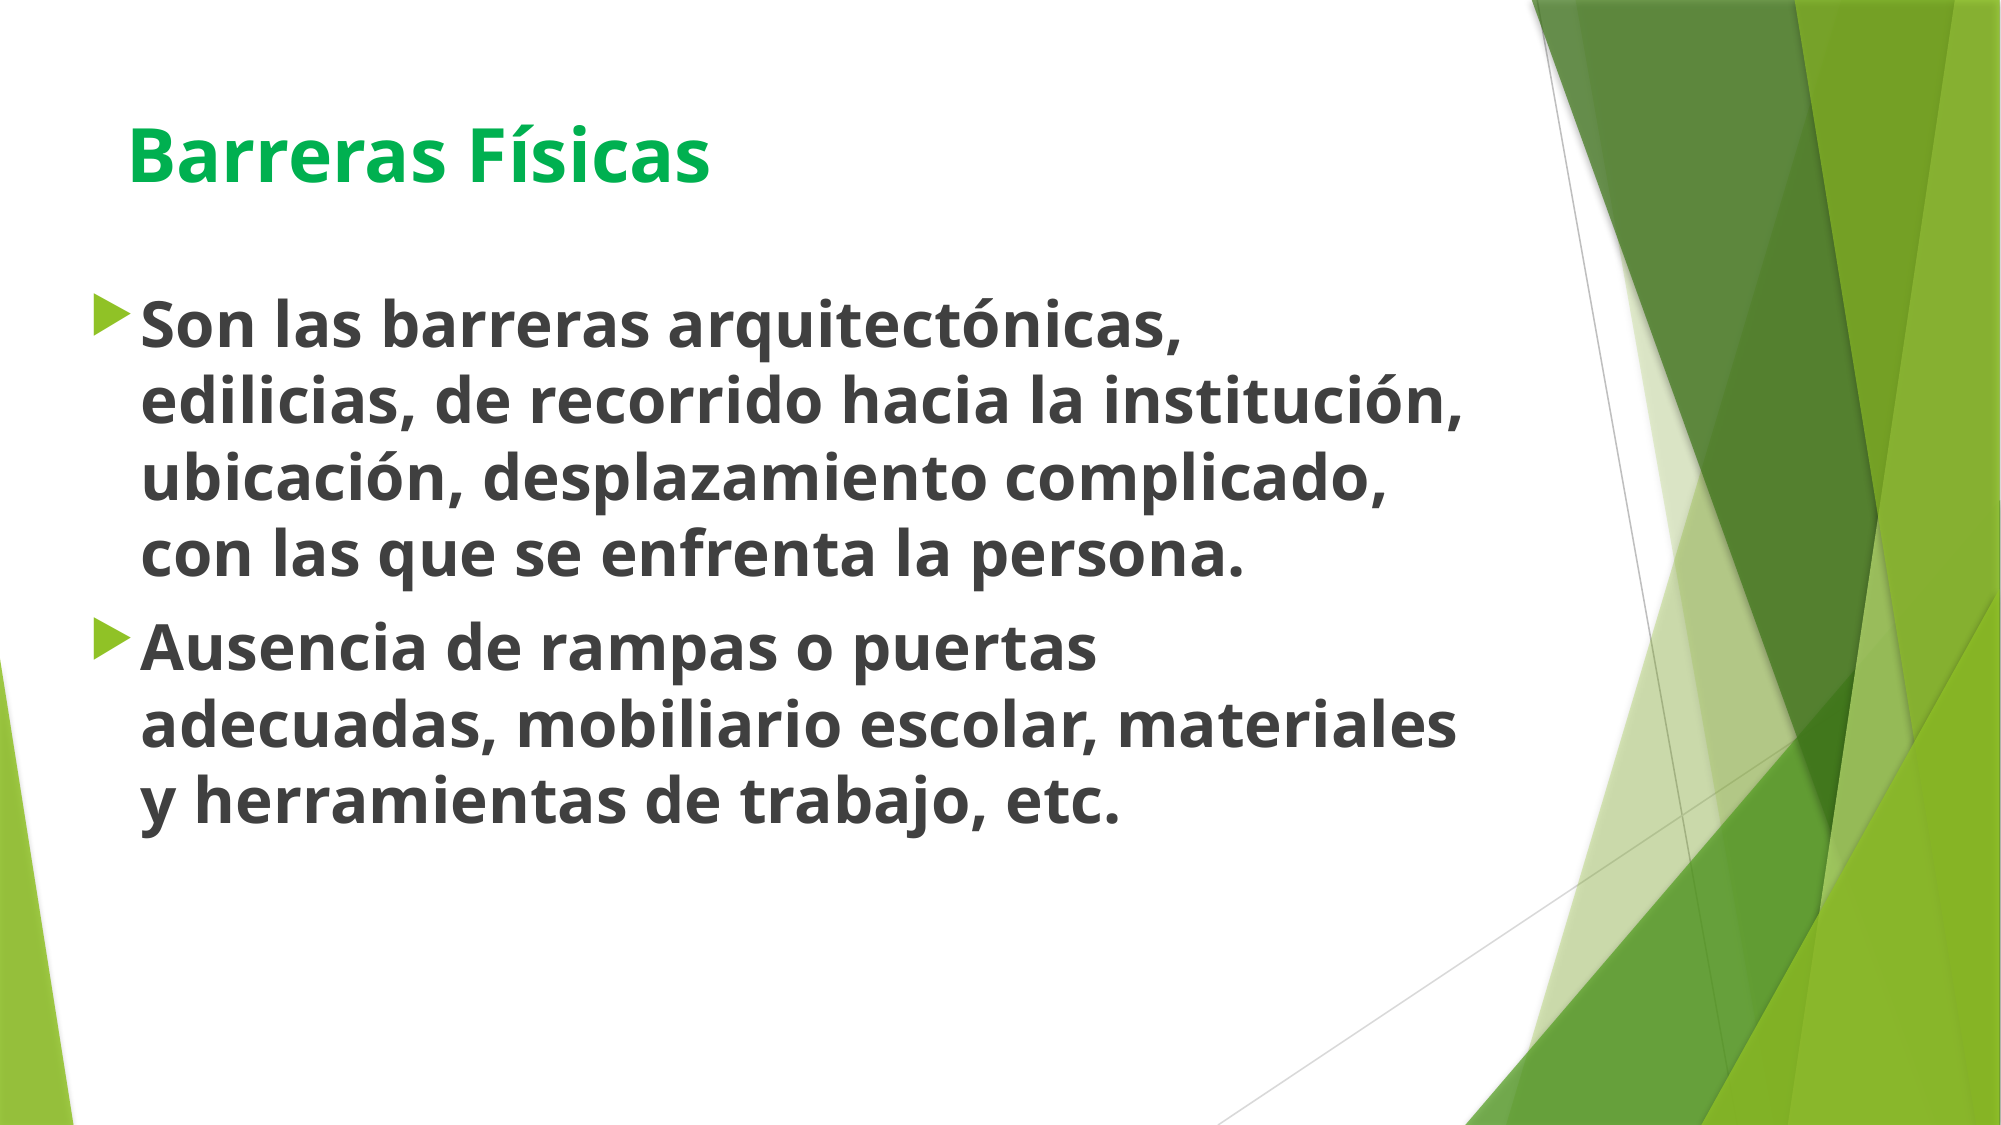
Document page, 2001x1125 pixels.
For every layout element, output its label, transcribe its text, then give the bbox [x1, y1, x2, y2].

title Barreras Físicas [111, 99, 1522, 317]
list Son las barreras arquitectónicas, edilicias, de recorrido hacia la institución, ubicación, desplazamiento complicado, con las que se enfrenta la persona. Ausencia de rampas o puertas adecuadas, mobiliario escolar, materiales y herramientas de trabajo, etc. [74, 276, 1485, 1000]
